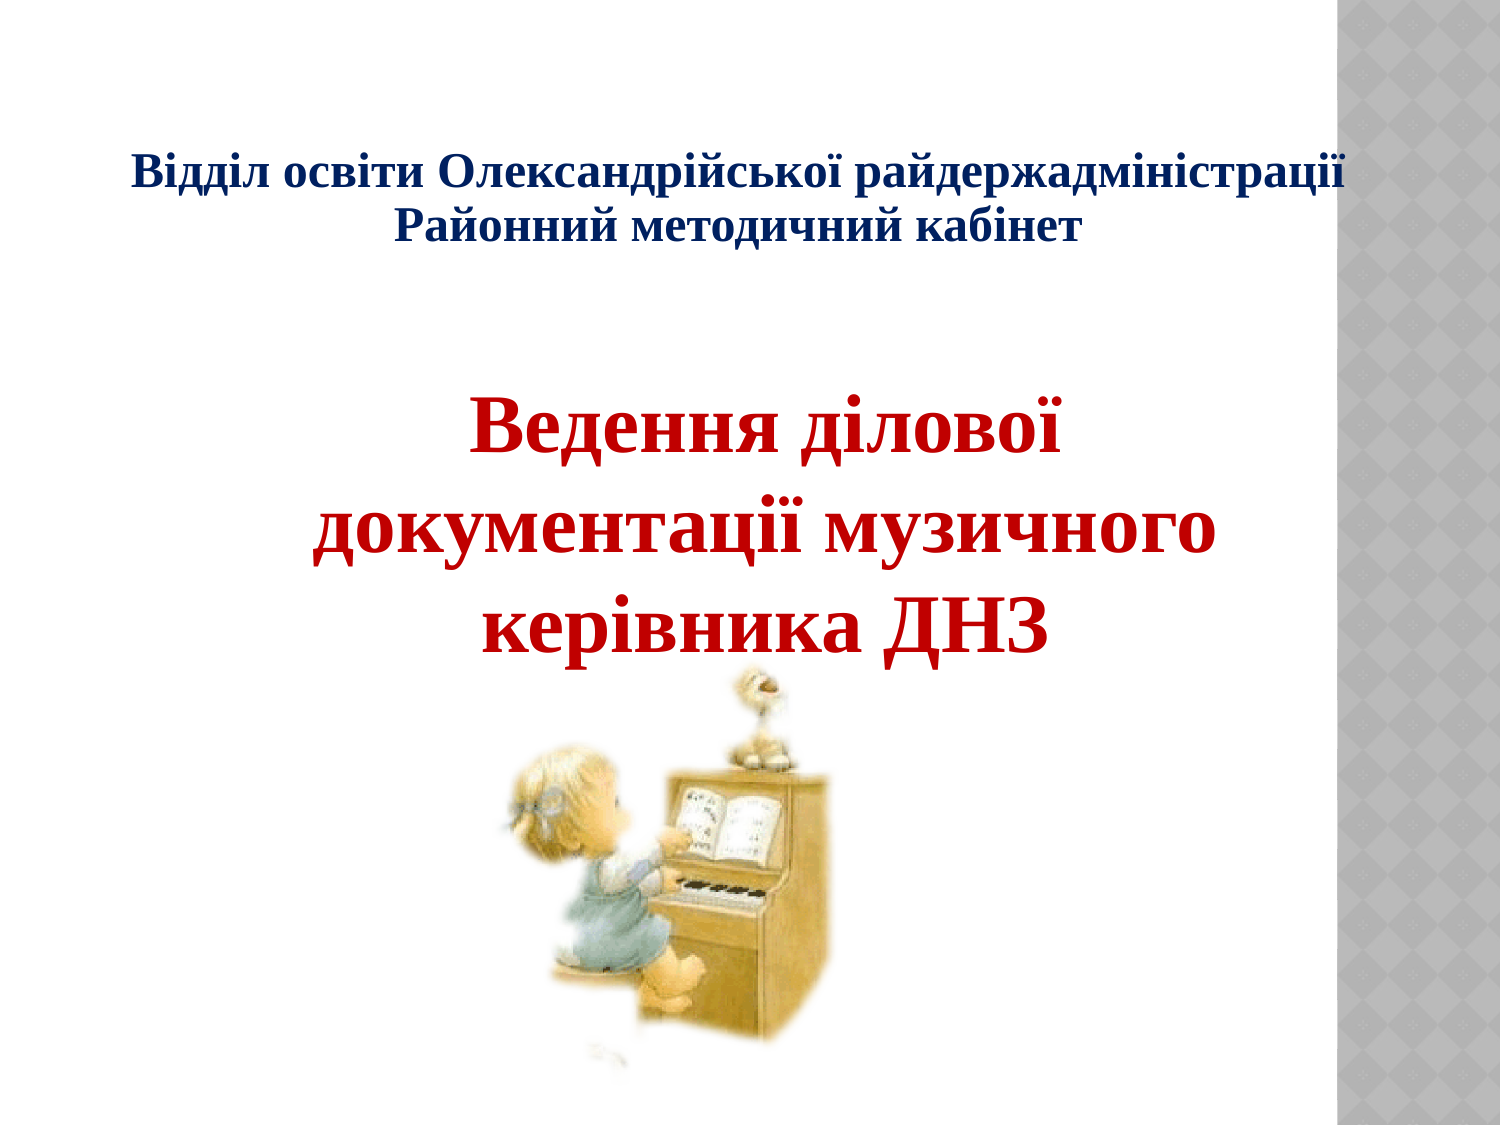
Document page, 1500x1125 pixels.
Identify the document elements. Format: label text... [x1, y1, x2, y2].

picture [454, 621, 860, 1100]
text_box Ведення ділової документації музичного керівника ДНЗ [216, 361, 1315, 677]
text_box Відділ освіти Олександрійської райдержадміністрації Районний методичний кабінет [41, 137, 1436, 260]
